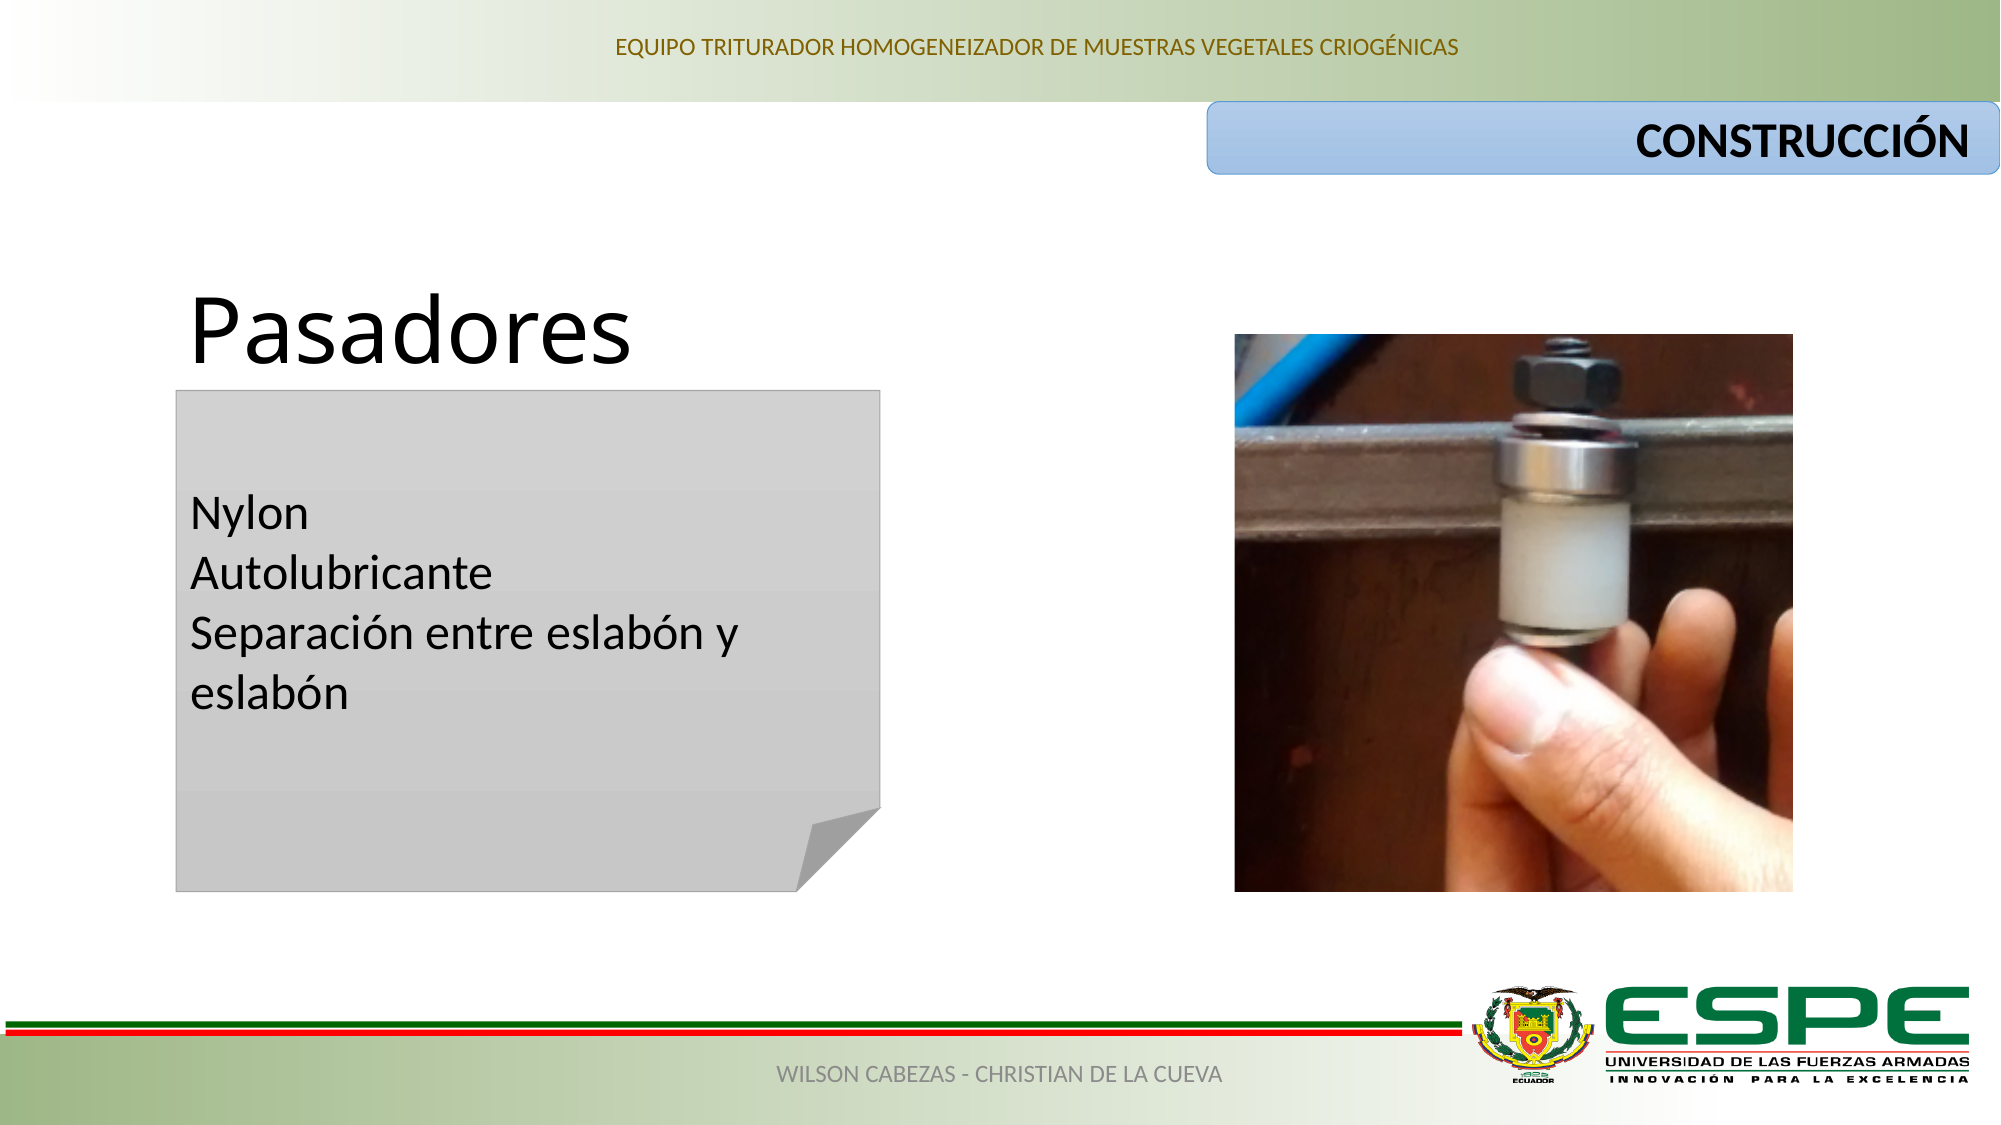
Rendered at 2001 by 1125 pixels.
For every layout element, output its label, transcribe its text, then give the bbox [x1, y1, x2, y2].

text_box EQUIPO TRITURADOR HOMOGENEIZADOR DE MUESTRAS VEGETALES CRIOGÉNICAS [582, 15, 1494, 76]
footer WILSON CABEZAS - CHRISTIAN DE LA CUEVA [662, 1042, 1338, 1103]
text_box Nylon Autolubricante Separación entre eslabón y eslabón [175, 389, 882, 893]
picture [1234, 334, 1793, 892]
picture [1472, 986, 1969, 1083]
text_box CONSTRUCCIÓN [1206, 101, 2000, 175]
title Pasadores [172, 225, 1898, 443]
